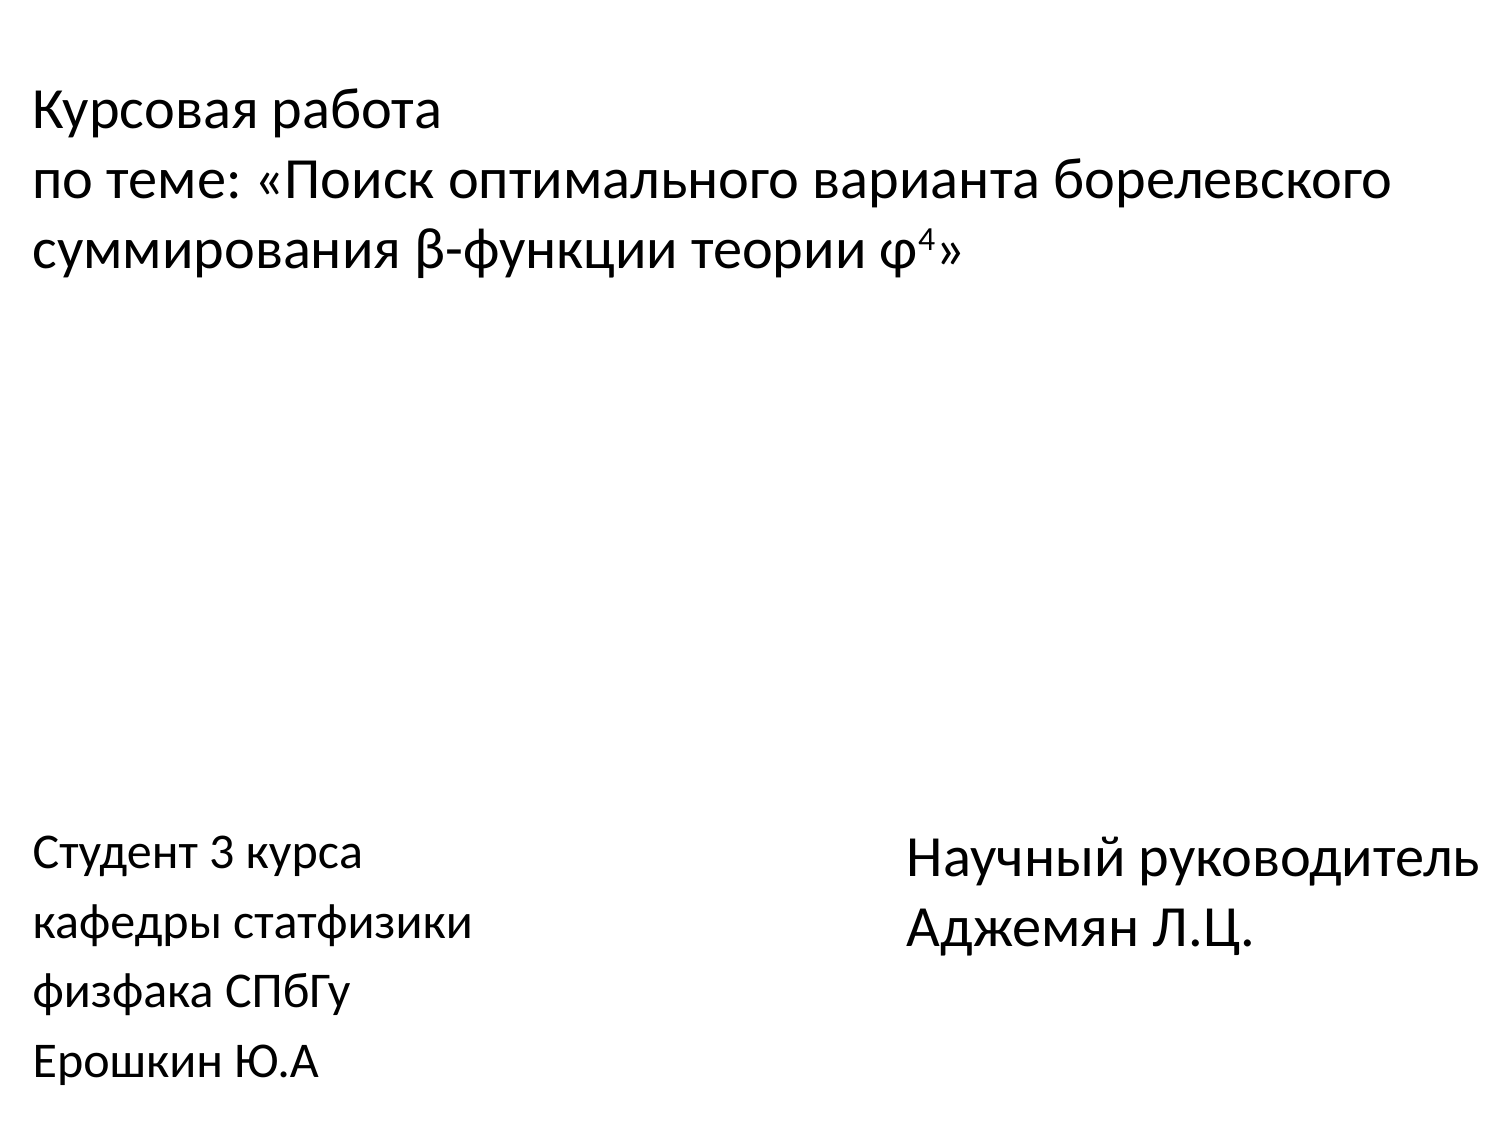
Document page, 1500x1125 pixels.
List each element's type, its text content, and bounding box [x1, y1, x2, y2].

title Курсовая работа по теме: «Поиск оптимального варианта борелевского суммирования β-функции теории φ4» [17, 42, 1483, 308]
subtitle Студент 3 курса кафедры статфизики физфака СПбГу Ерошкин Ю.А [17, 810, 597, 1098]
text_box Научный руководитель Аджемян Л.Ц. [892, 810, 1496, 966]
